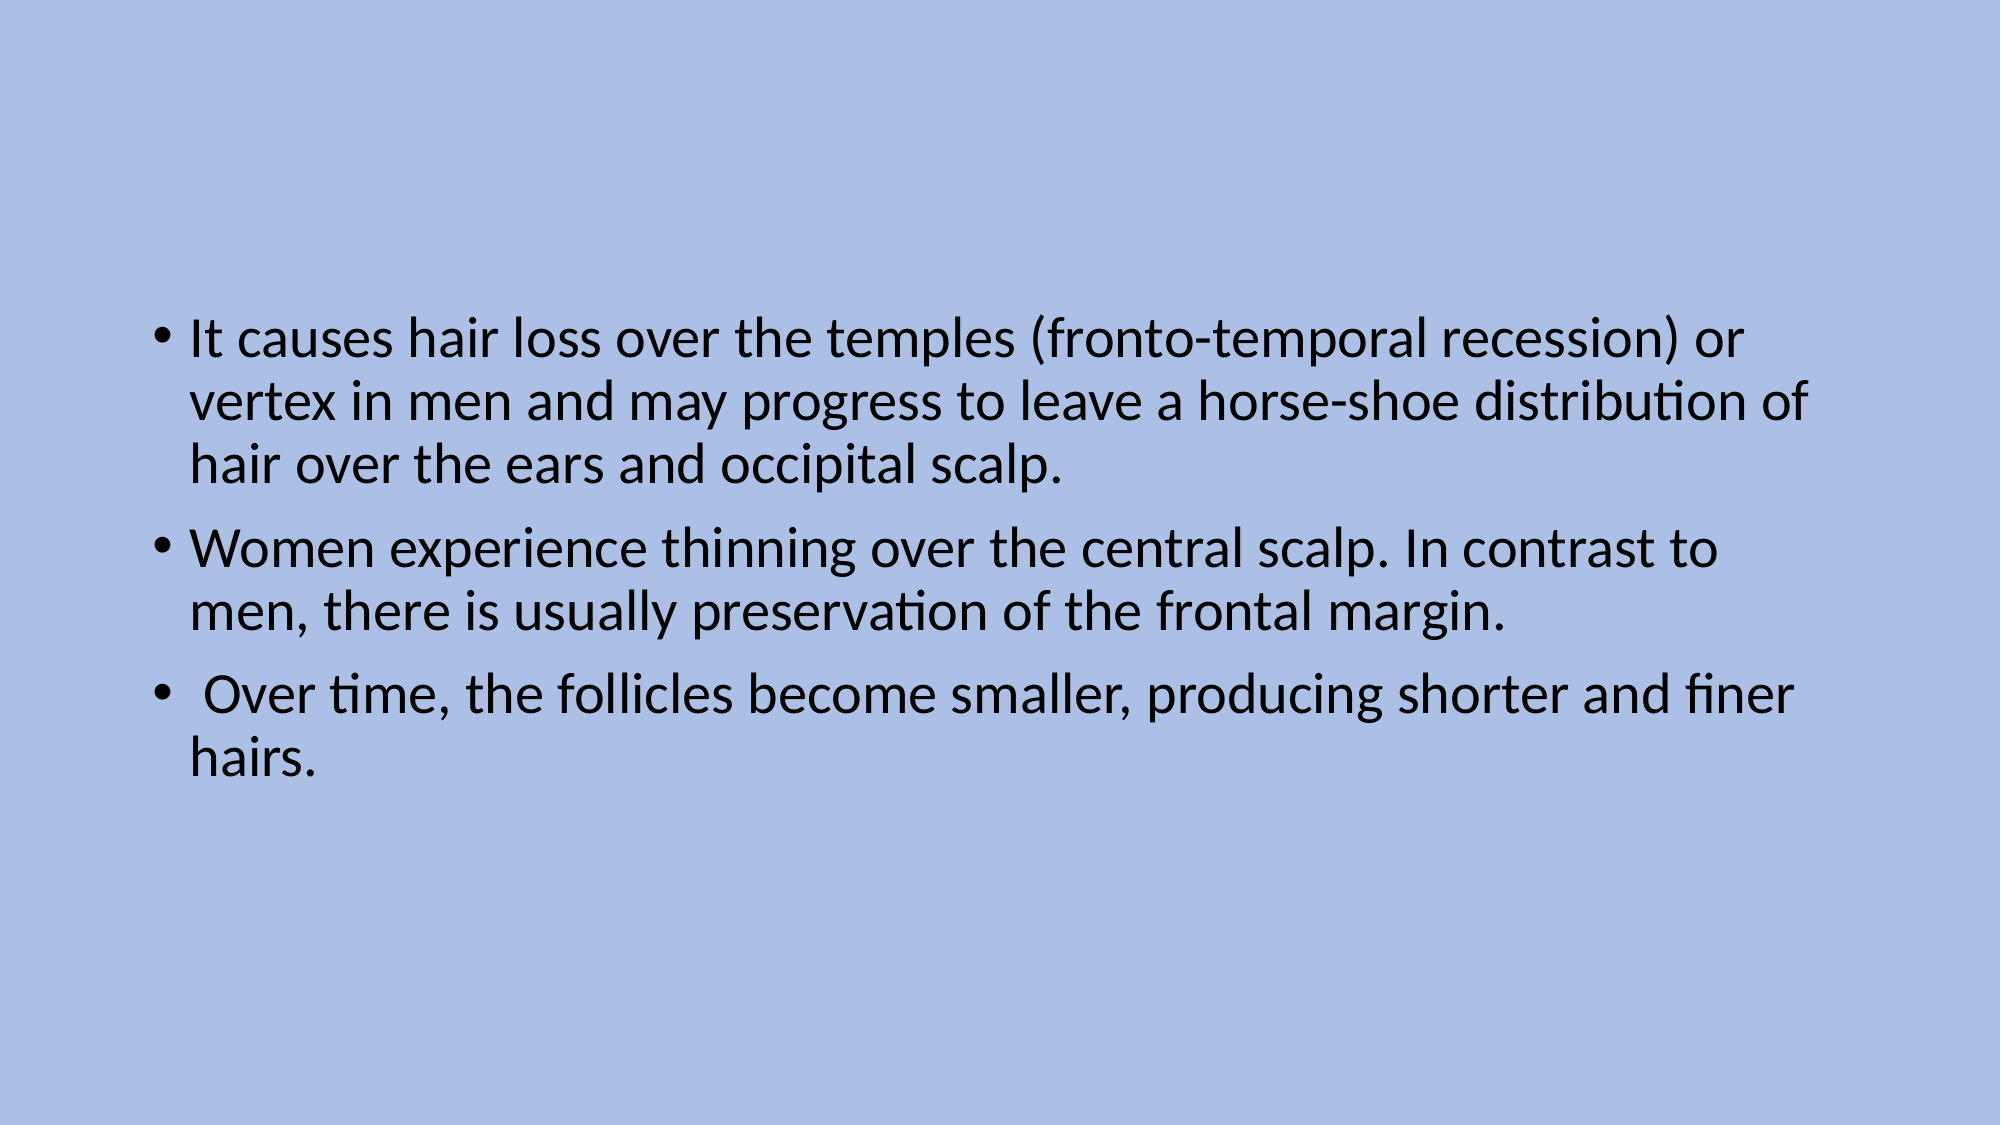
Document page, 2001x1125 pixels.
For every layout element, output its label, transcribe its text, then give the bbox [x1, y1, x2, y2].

list It causes hair loss over the temples (fronto-temporal recession) or vertex in men and may progress to leave a horse-shoe distribution of hair over the ears and occipital scalp. Women experience thinning over the central scalp. In contrast to men, there is usually preservation of the frontal margin. Over time, the follicles become smaller, producing shorter and finer hairs. [137, 299, 1863, 1014]
